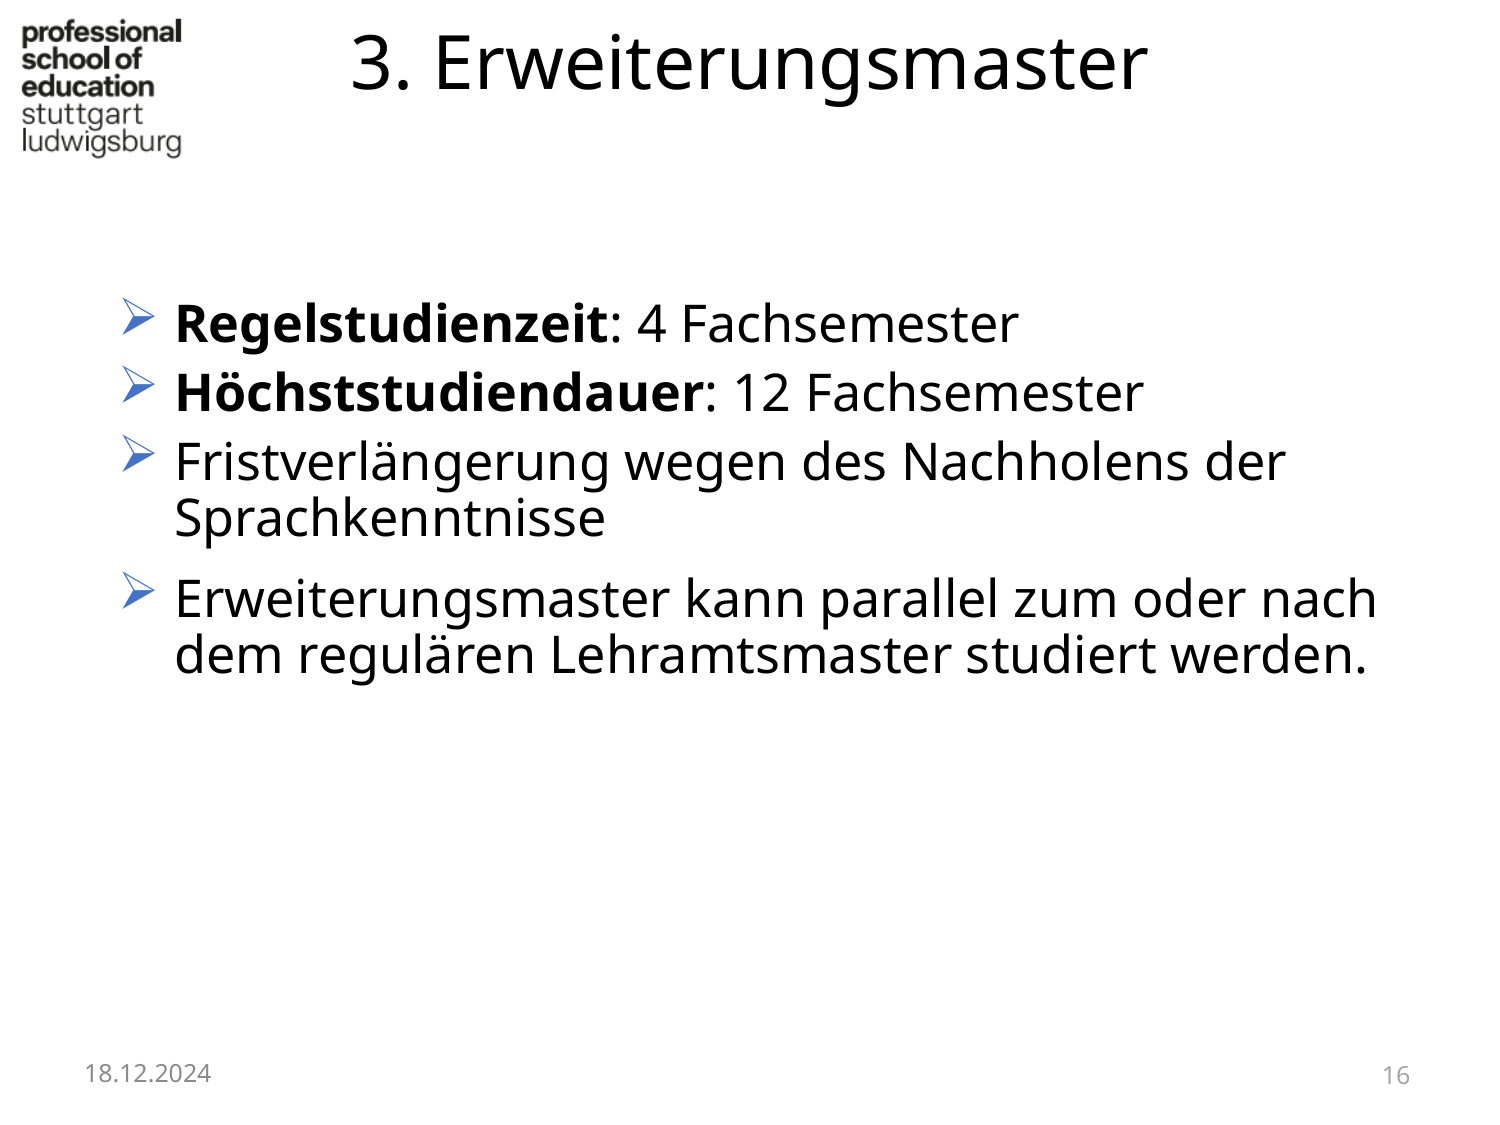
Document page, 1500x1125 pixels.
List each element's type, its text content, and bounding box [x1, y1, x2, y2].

text_box 18.12.2024 [0, 1042, 296, 1103]
title 3. Erweiterungsmaster [295, 24, 1205, 243]
list Regelstudienzeit: 4 Fachsemester Höchststudiendauer: 12 Fachsemester Fristverlängerung wegen des Nachholens der Sprachkenntnisse Erweiterungsmaster kann parallel zum oder nach dem regulären Lehramtsmaster studiert werden. [103, 290, 1397, 1026]
